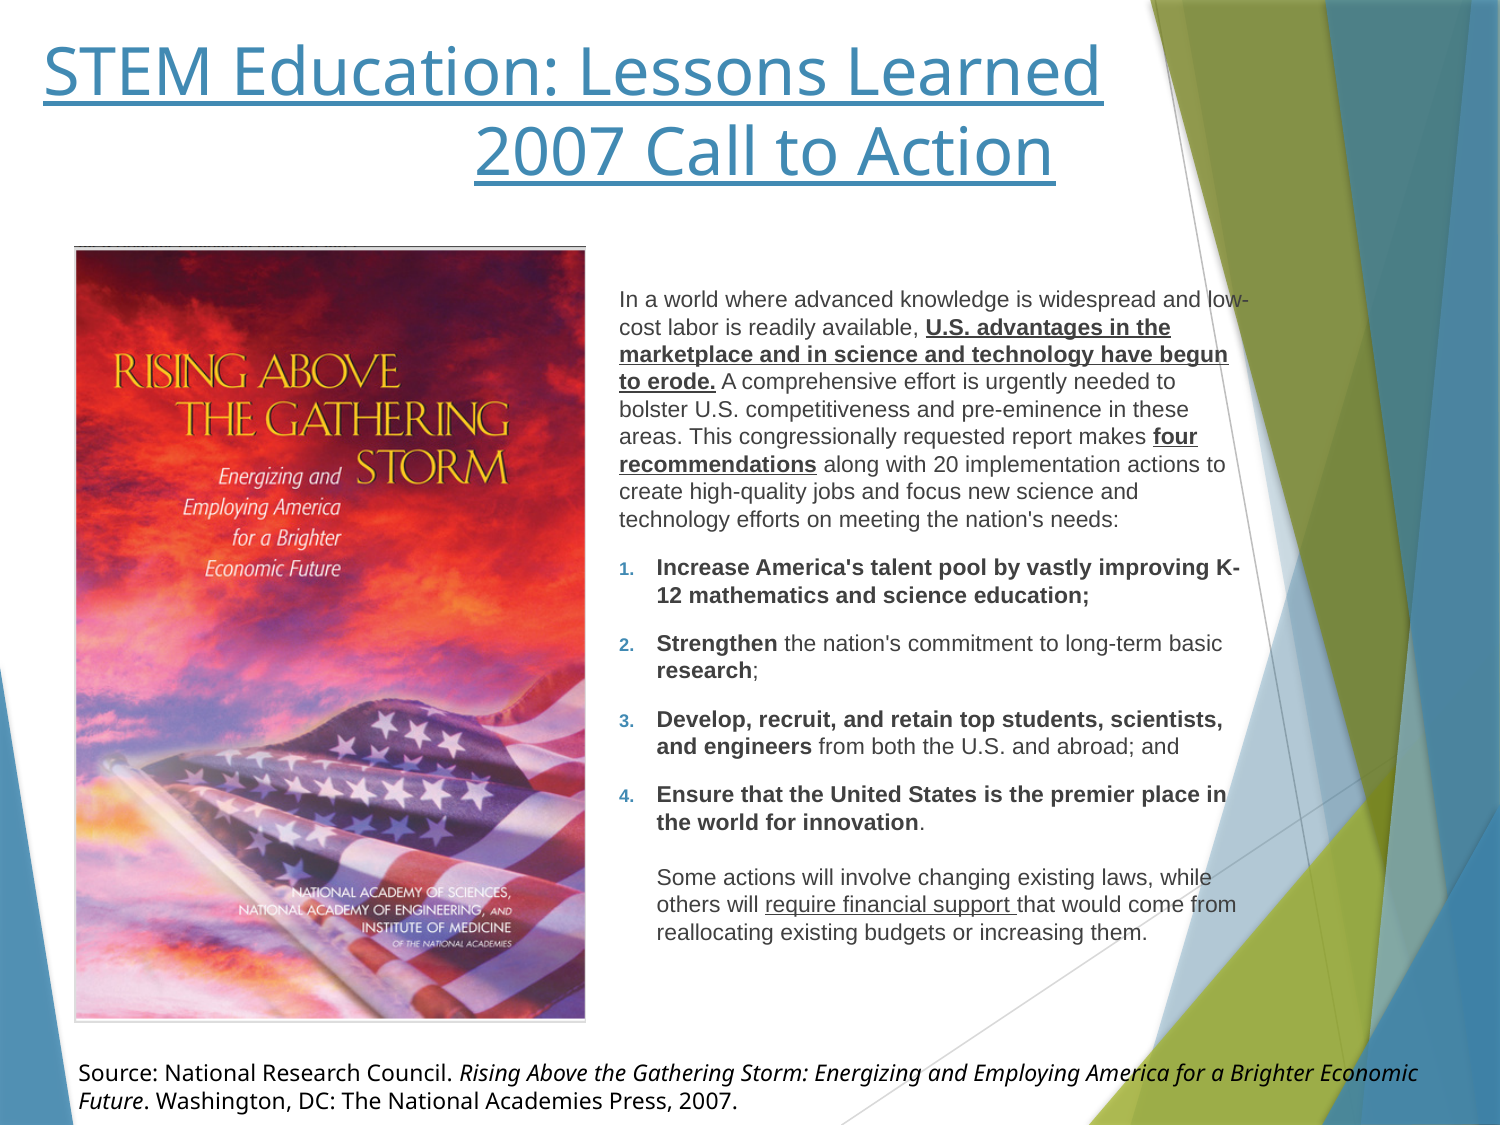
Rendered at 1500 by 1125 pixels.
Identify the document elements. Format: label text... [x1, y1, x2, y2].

list In a world where advanced knowledge is widespread and low-cost labor is readily available, U.S. advantages in the marketplace and in science and technology have begun to erode. A comprehensive effort is urgently needed to bolster U.S. competitiveness and pre-eminence in these areas. This congressionally requested report makes four recommendations along with 20 implementation actions to create high-quality jobs and focus new science and technology efforts on meeting the nation's needs: Increase America's talent pool by vastly improving K-12 mathematics and science education; Strengthen the nation's commitment to long-term basic research; Develop, recruit, and retain top students, scientists, and engineers from both the U.S. and abroad; and Ensure that the United States is the premier place in the world for innovation. Some actions will involve changing existing laws, while others will require financial support that would come from reallocating existing budgets or increasing them. [604, 277, 1266, 987]
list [73, 246, 587, 1024]
text_box Source: National Research Council. Rising Above the Gathering Storm: Energizing and Employing America for a Brighter Economic Future. Washington, DC: The National Academies Press, 2007. [63, 1051, 1469, 1122]
title STEM Education: Lessons Learned 2007 Call to Action [28, 21, 1361, 201]
